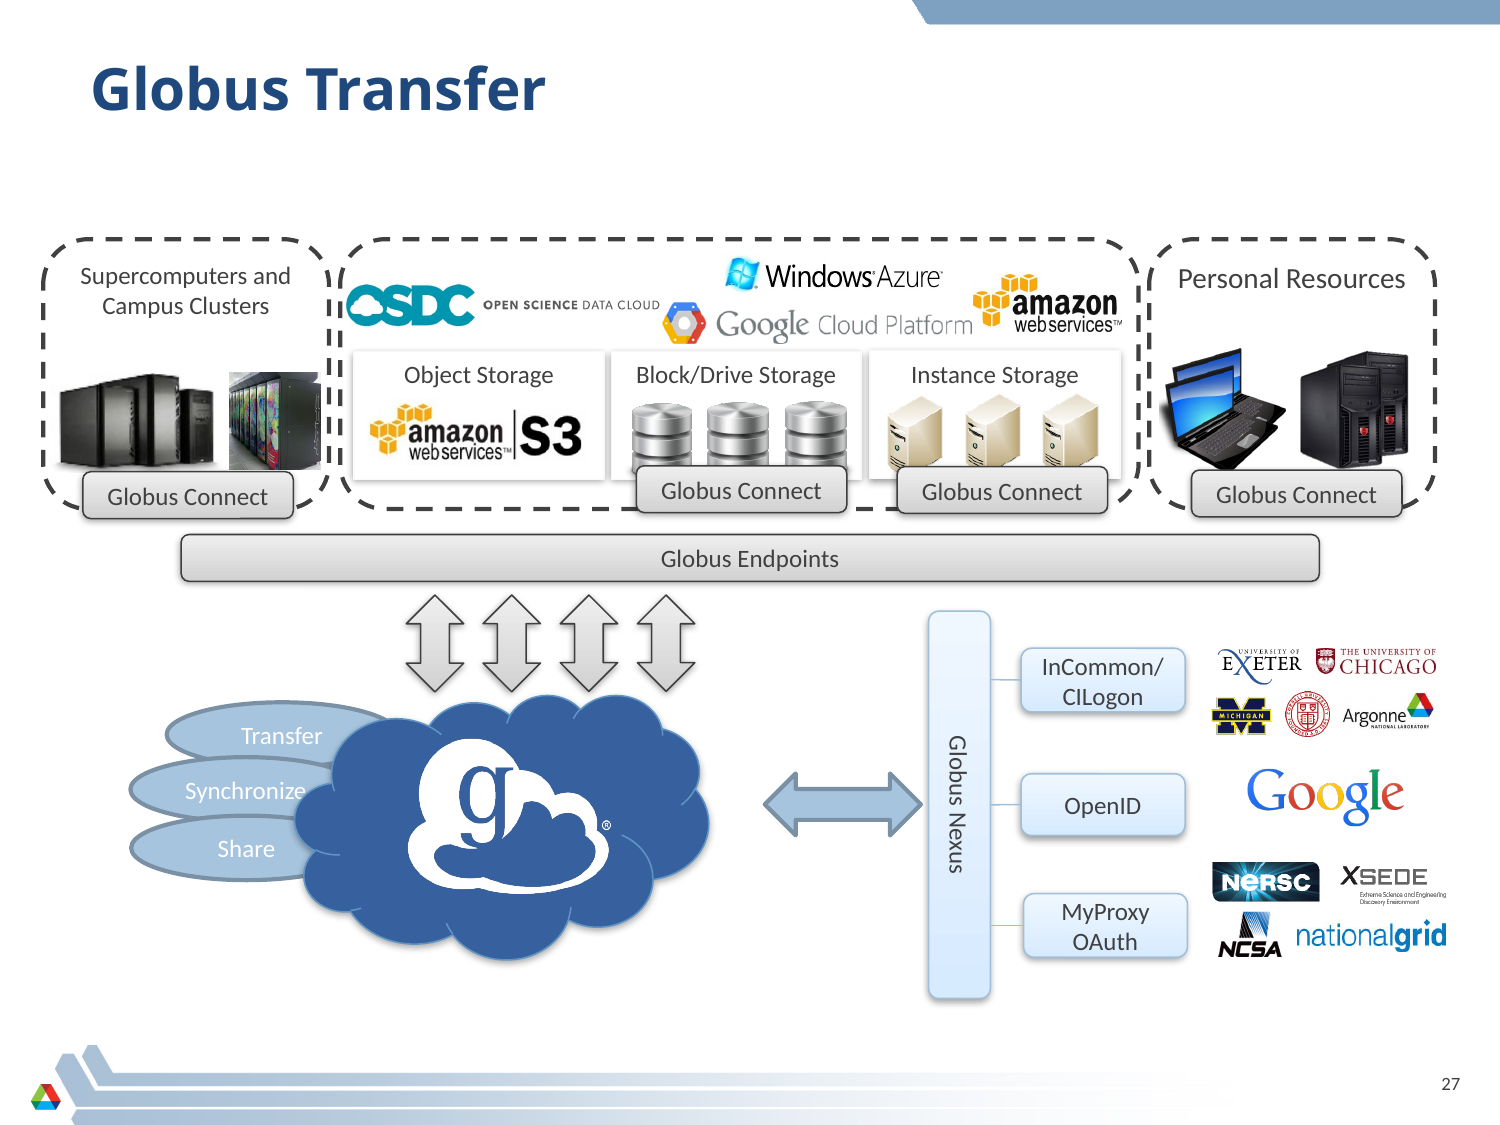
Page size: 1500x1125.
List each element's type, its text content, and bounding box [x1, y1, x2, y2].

picture [400, 734, 616, 902]
picture [0, 0, 1500, 26]
title Globus Transfer [74, 44, 1426, 233]
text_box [82, 465, 1403, 519]
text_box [180, 534, 1320, 693]
text_box Share [129, 813, 305, 883]
slide_number 27 [1412, 1064, 1476, 1125]
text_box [42, 238, 1436, 510]
picture [0, 1037, 1500, 1125]
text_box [764, 610, 1453, 999]
text_box [293, 700, 710, 961]
text_box Synchronize [128, 755, 328, 819]
text_box Transfer [164, 700, 385, 764]
